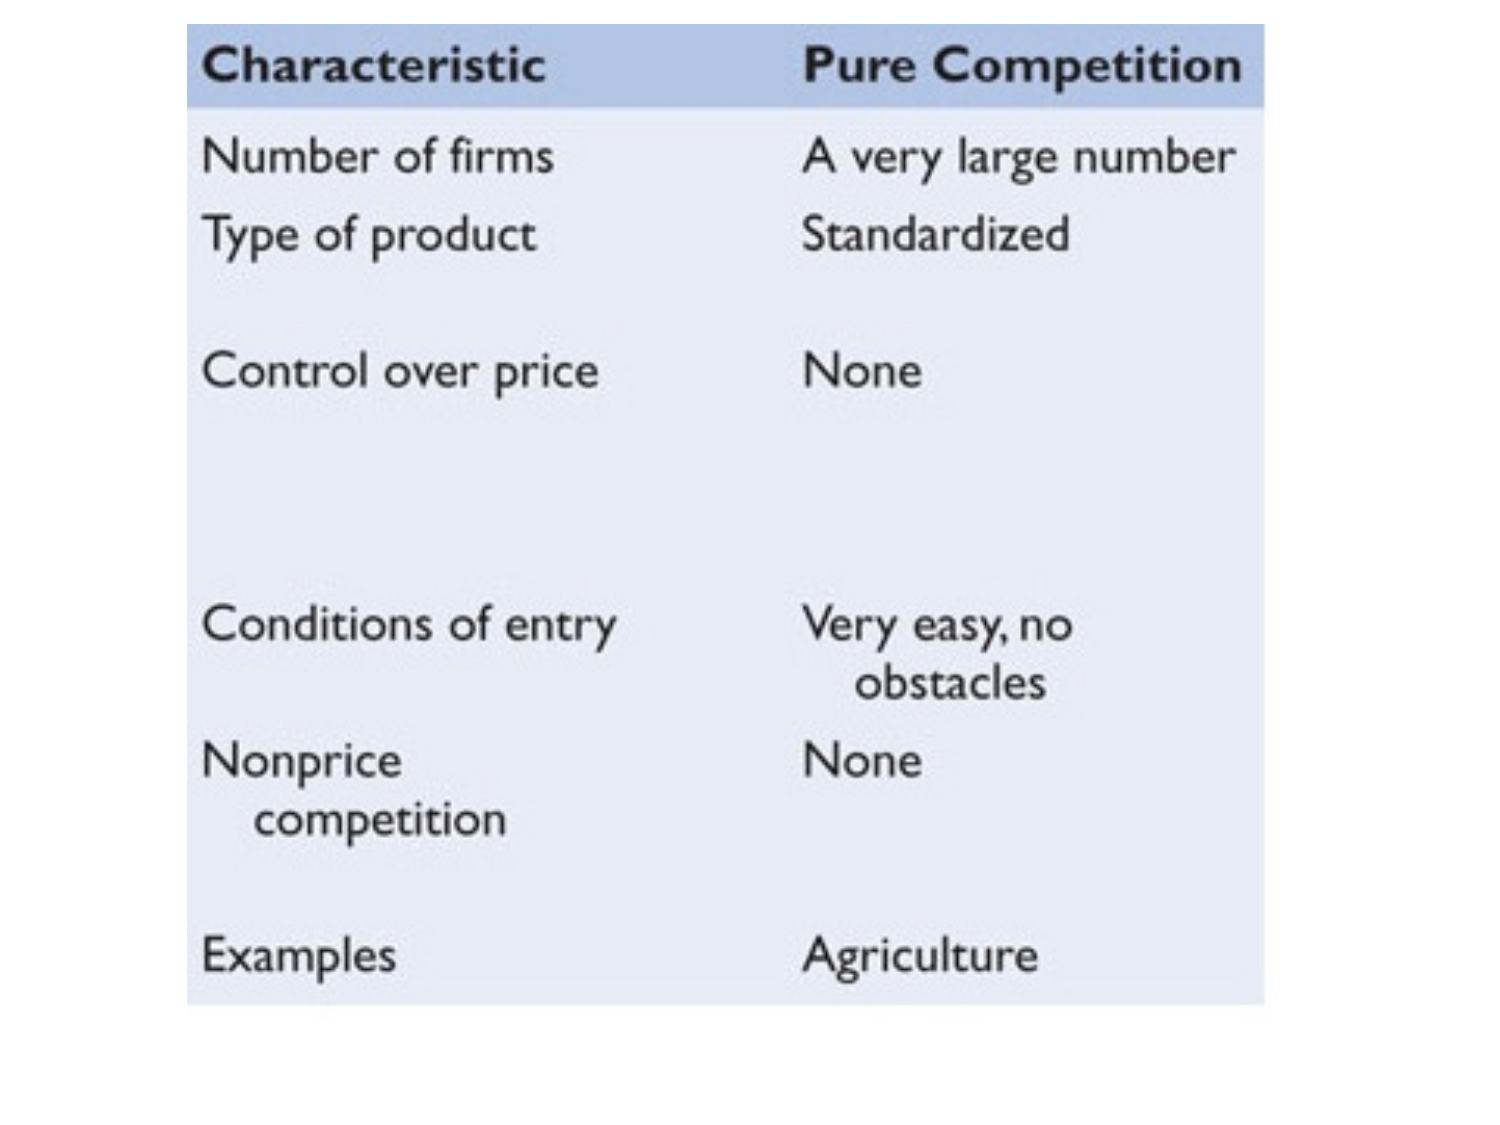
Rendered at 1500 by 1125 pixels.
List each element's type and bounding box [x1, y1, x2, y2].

picture [187, 24, 1279, 1026]
